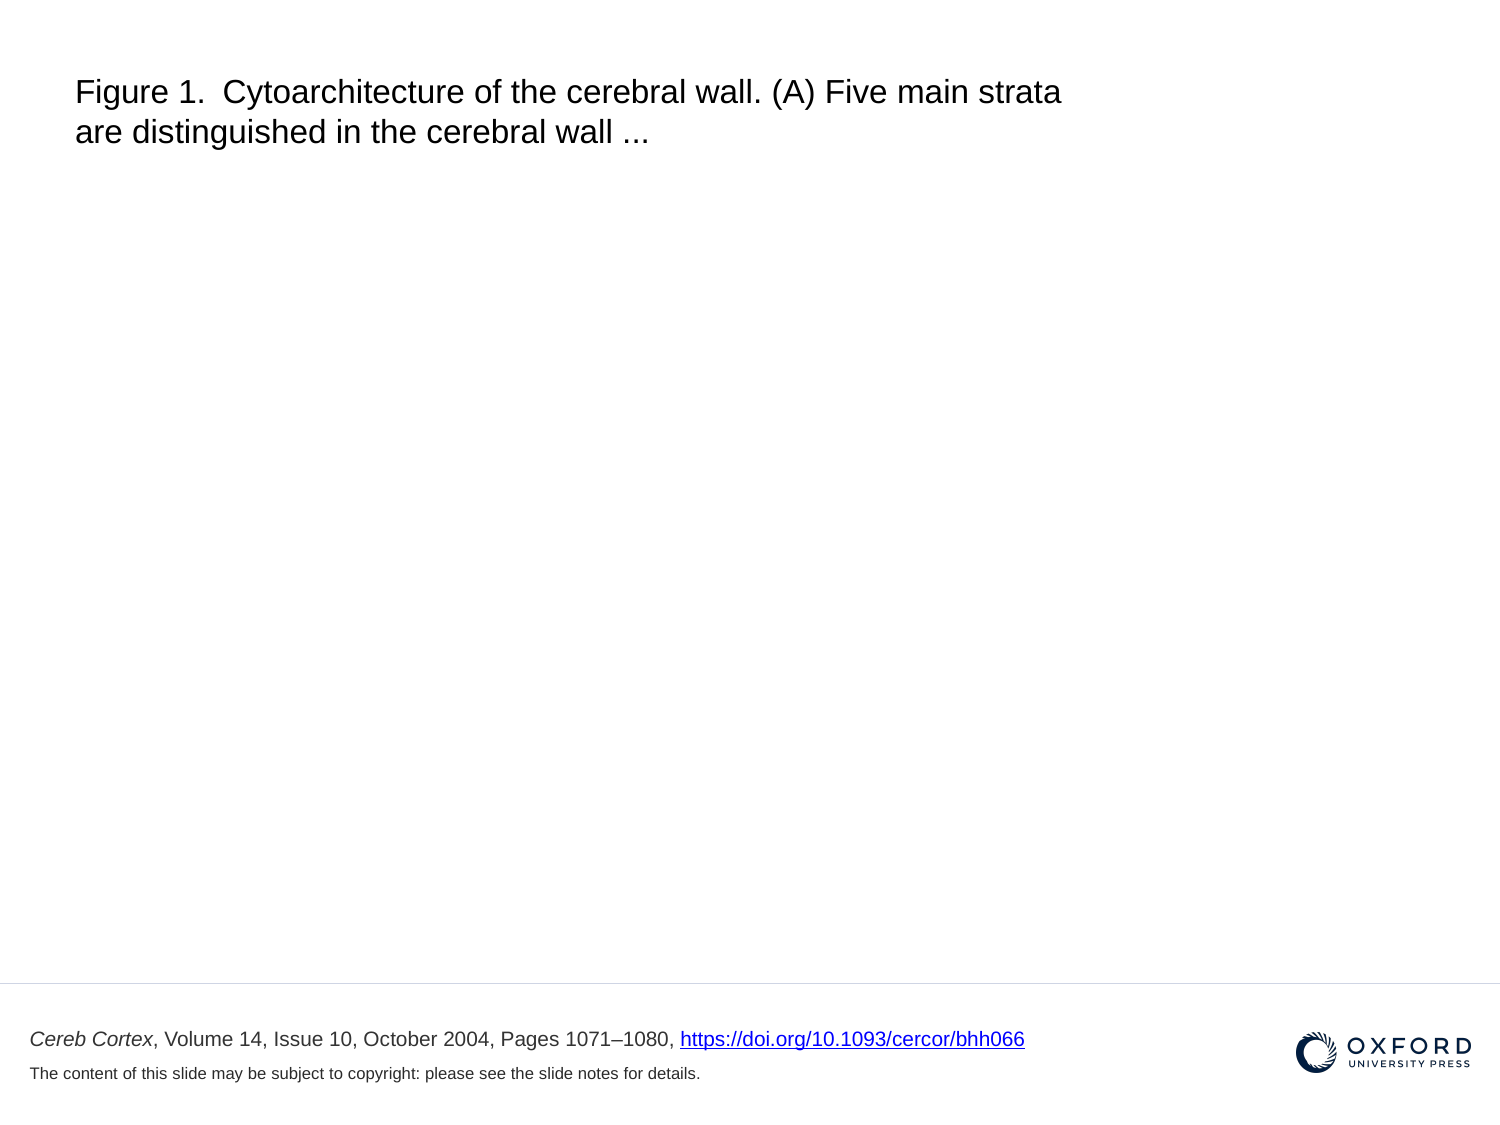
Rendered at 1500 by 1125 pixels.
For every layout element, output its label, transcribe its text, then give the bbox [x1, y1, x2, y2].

footer Cereb Cortex, Volume 14, Issue 10, October 2004, Pages 1071–1080, https://doi.org/10.1093/cercor/bhh066 The content of this slide may be subject to copyright: please see the slide notes for details. [0, 983, 1260, 1125]
picture [1296, 1032, 1471, 1073]
title Figure 1. Cytoarchitecture of the cerebral wall. (A) Five main strata are distinguished in the cerebral wall ... [75, 69, 1078, 171]
